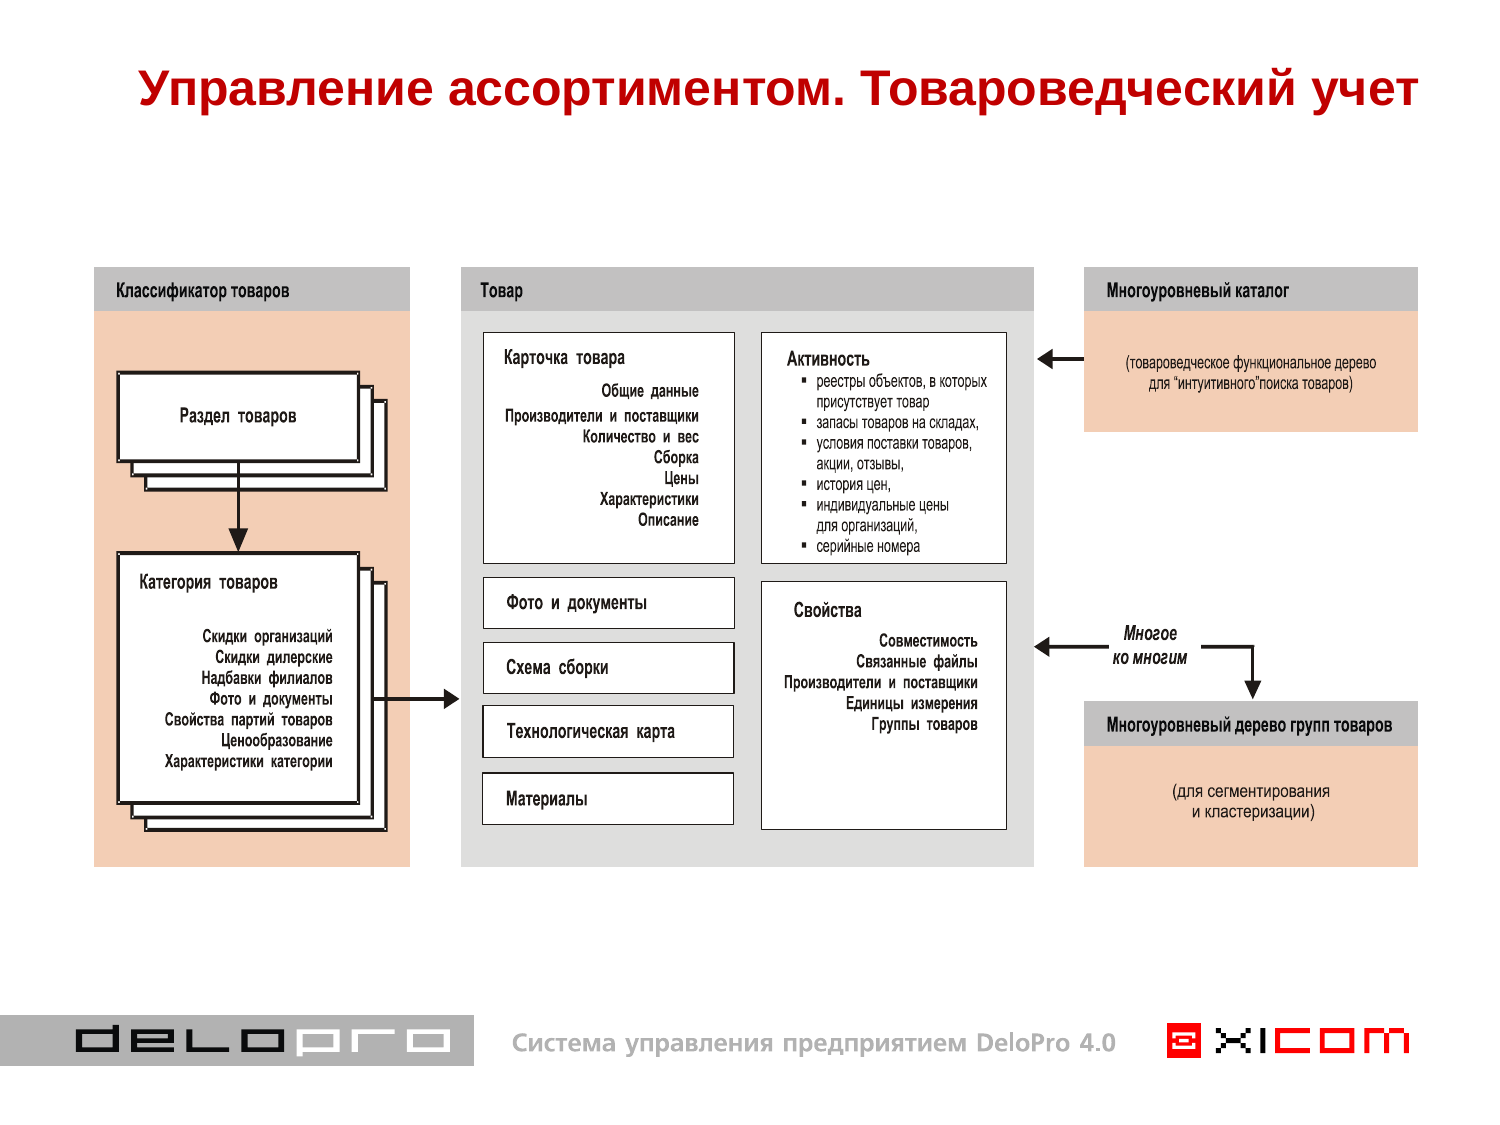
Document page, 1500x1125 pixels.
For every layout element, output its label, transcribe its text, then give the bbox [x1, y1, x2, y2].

picture [93, 266, 1419, 867]
title Управление ассортиментом. Товароведческий учет [88, 42, 1436, 129]
